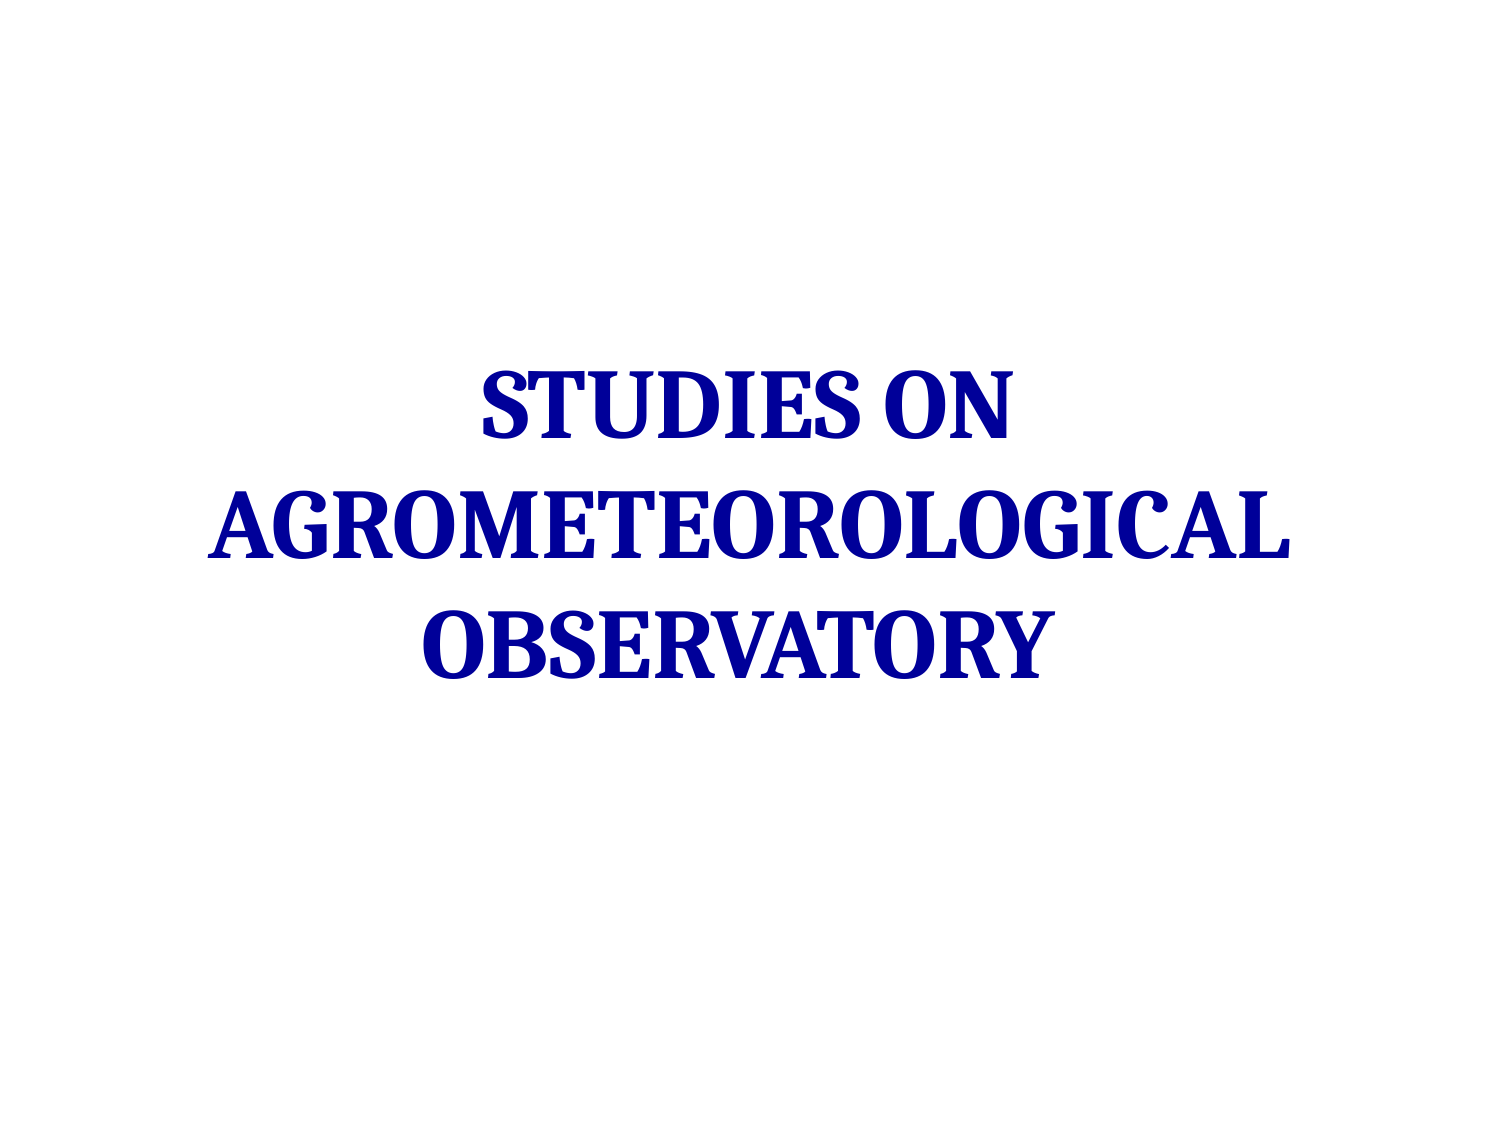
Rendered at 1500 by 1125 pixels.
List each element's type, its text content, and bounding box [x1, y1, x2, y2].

title STUDIES ON AGROMETEOROLOGICAL OBSERVATORY [112, 425, 1388, 613]
